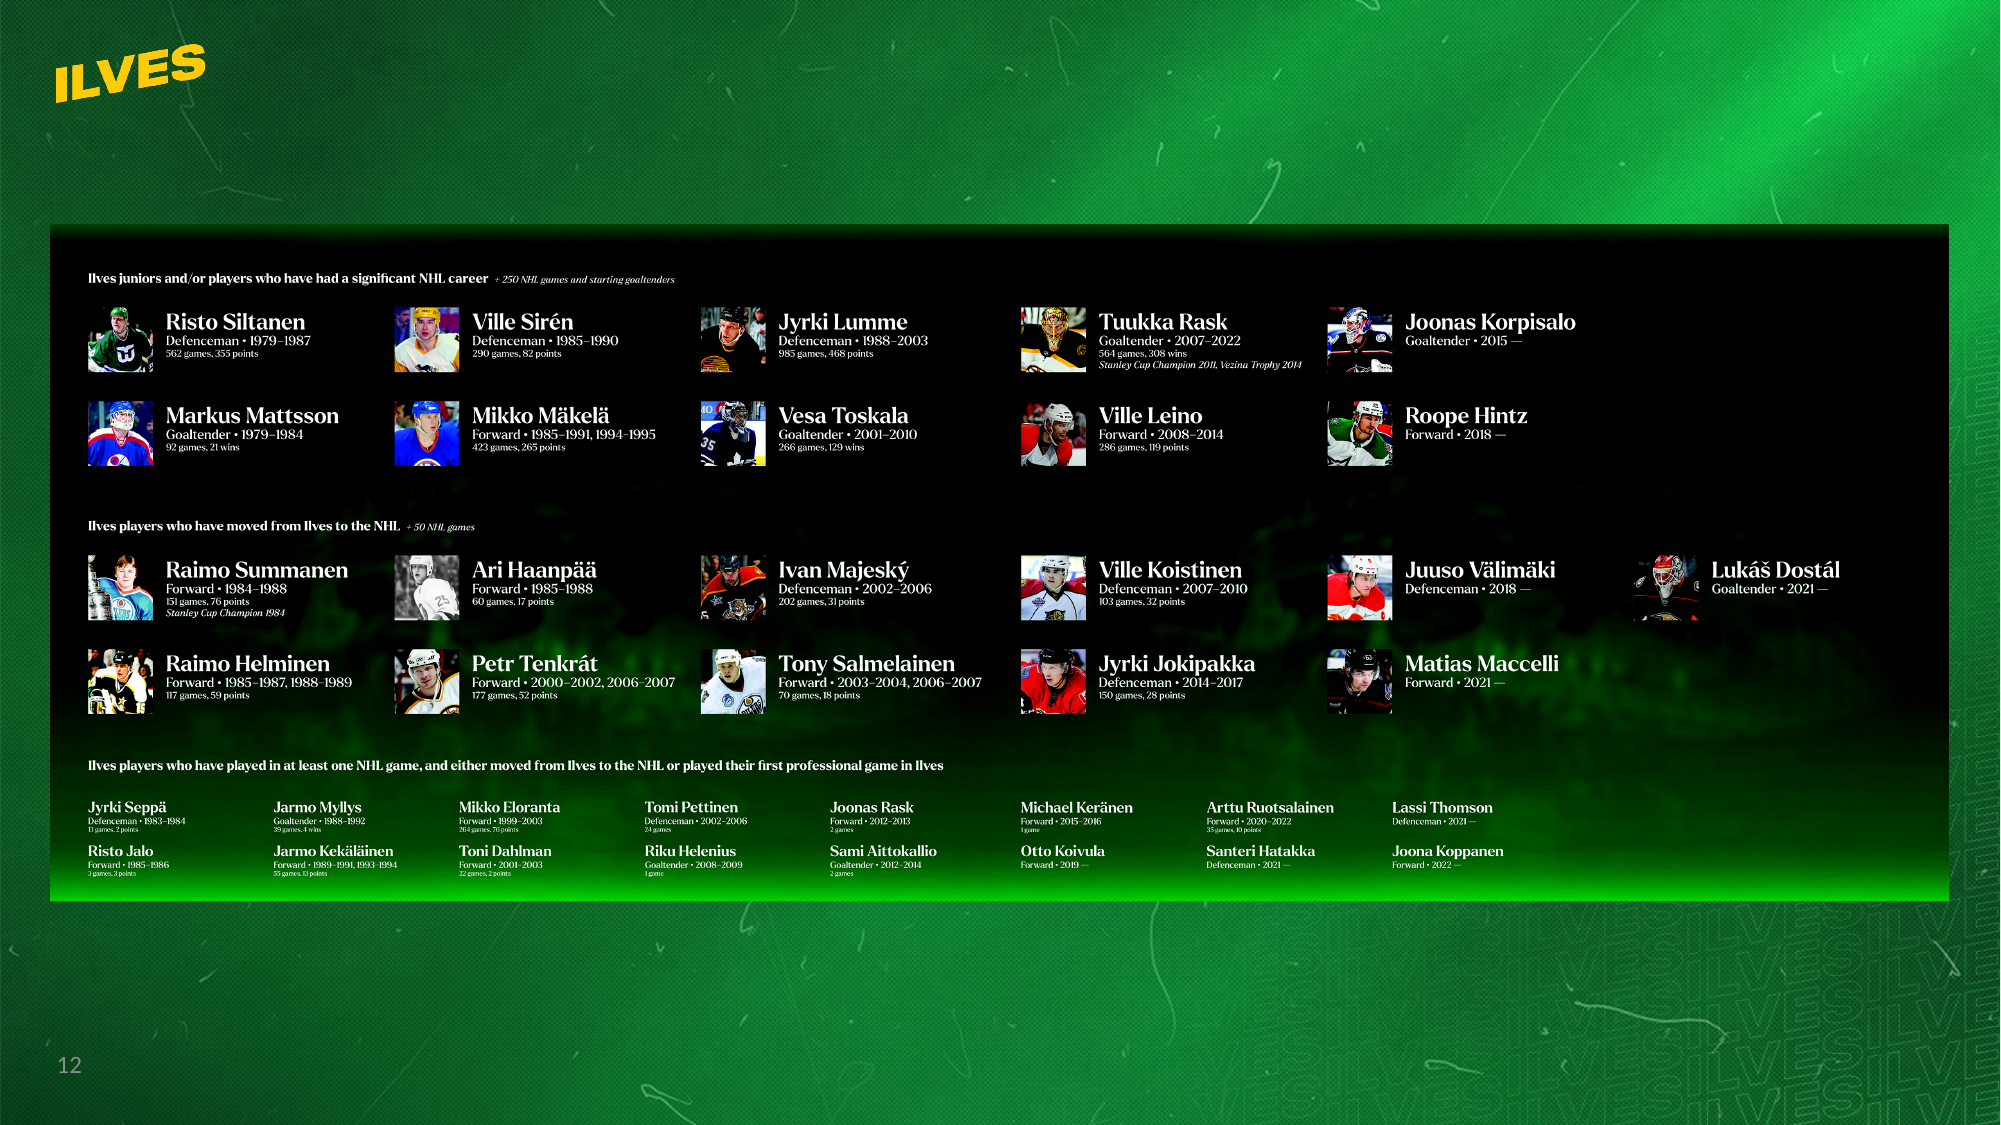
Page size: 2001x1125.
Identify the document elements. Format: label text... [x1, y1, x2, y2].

picture [0, 0, 2001, 1125]
slide_number 12 [41, 1033, 492, 1094]
